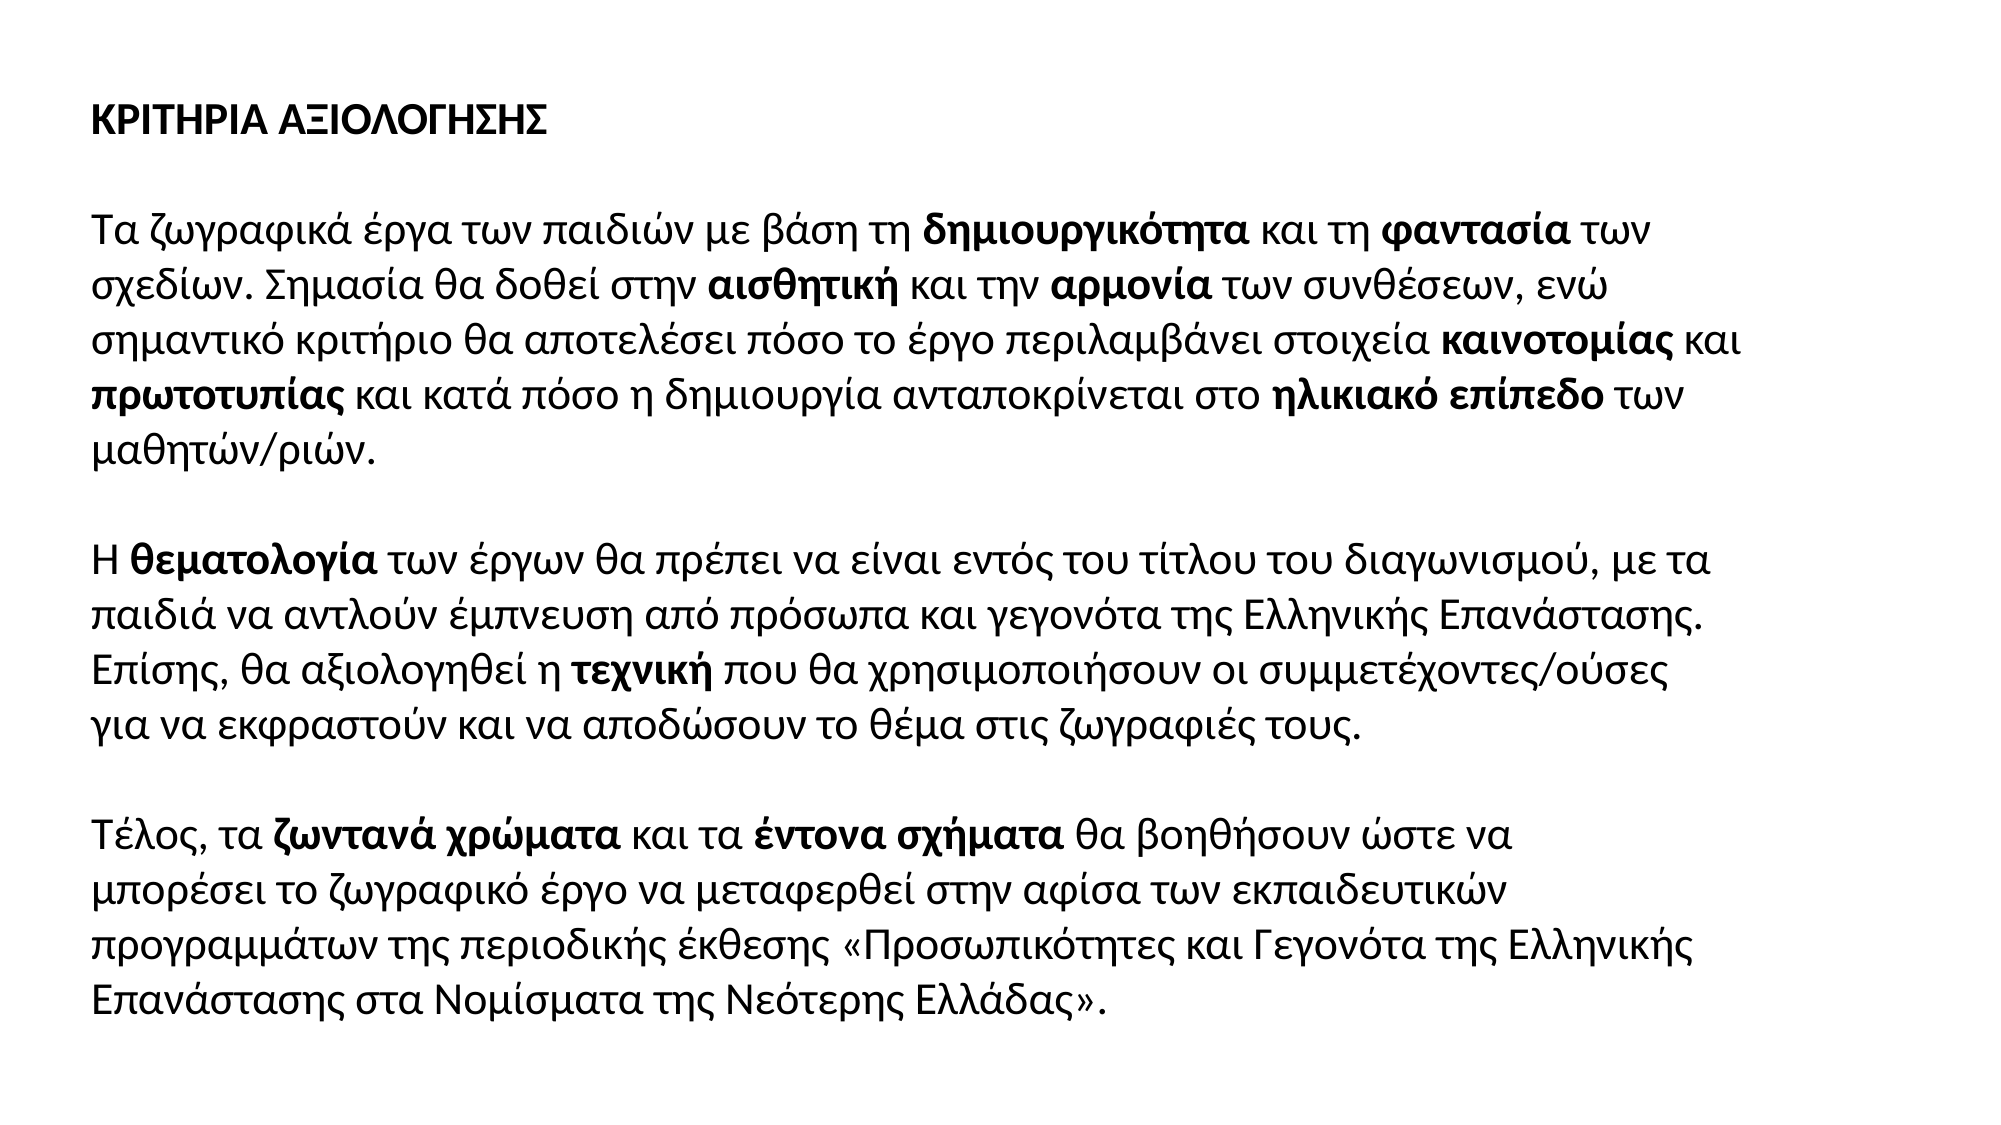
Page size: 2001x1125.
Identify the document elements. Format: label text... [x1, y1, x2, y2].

text_box ΚΡΙΤΗΡΙΑ ΑΞΙΟΛΟΓΗΣΗΣ Τα ζωγραφικά έργα των παιδιών με βάση τη δημιουργικότητα και τη φαντασία των σχεδίων. Σημασία θα δοθεί στην αισθητική και την αρμονία των συνθέσεων, ενώ σημαντικό κριτήριο θα αποτελέσει πόσο το έργο περιλαμβάνει στοιχεία καινοτομίας και πρωτοτυπίας και κατά πόσο η δημιουργία ανταποκρίνεται στο ηλικιακό επίπεδο των μαθητών/ριών. Η θεματολογία των έργων θα πρέπει να είναι εντός του τίτλου του διαγωνισμού, με τα παιδιά να αντλούν έμπνευση από πρόσωπα και γεγονότα της Ελληνικής Επανάστασης. Επίσης, θα αξιολογηθεί η τεχνική που θα χρησιμοποιήσουν οι συμμετέχοντες/ούσες για να εκφραστούν και να αποδώσουν το θέμα στις ζωγραφιές τους. Τέλος, τα ζωντανά χρώματα και τα έντονα σχήματα θα βοηθήσουν ώστε να μπορέσει το ζωγραφικό έργο να μεταφερθεί στην αφίσα των εκπαιδευτικών προγραμμάτων της περιοδικής έκθεσης «Προσωπικότητες και Γεγονότα της Ελληνικής Επανάστασης στα Νομίσματα της Νεότερης Ελλάδας». [76, 81, 1902, 1031]
